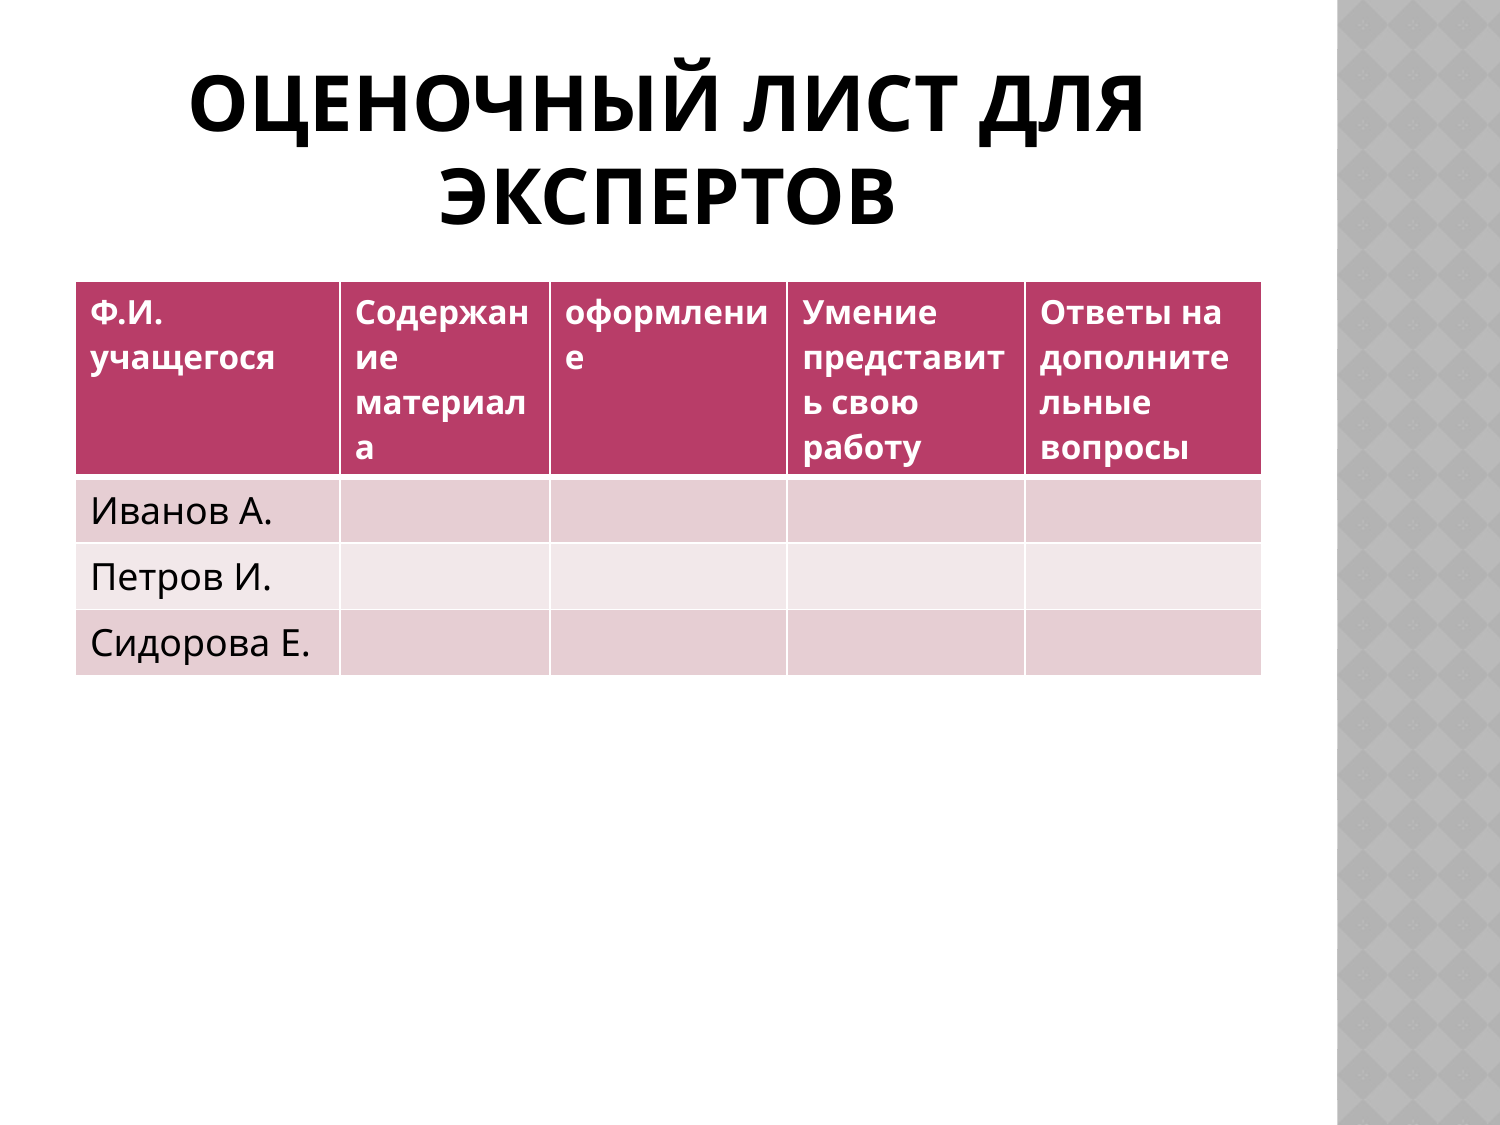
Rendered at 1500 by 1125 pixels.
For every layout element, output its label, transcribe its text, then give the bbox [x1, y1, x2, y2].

table_cell [1026, 610, 1261, 675]
table_cell [788, 610, 1024, 675]
table_cell [788, 544, 1024, 609]
table_cell Сидорова Е. [76, 610, 339, 675]
table_header Содержание материала [341, 282, 549, 474]
table_header Умение представить свою работу [788, 282, 1024, 474]
table_header Ф.И. учащегося [76, 282, 339, 474]
table_cell [788, 480, 1024, 542]
table_header оформление [551, 282, 786, 474]
table_cell Иванов А. [76, 480, 339, 542]
table_cell [341, 544, 549, 609]
table_cell [341, 480, 549, 542]
table_cell Петров И. [76, 544, 339, 609]
table_header Ответы на дополнительные вопросы [1026, 282, 1261, 474]
table_cell [1026, 544, 1261, 609]
table_cell [551, 610, 786, 675]
title Оценочный лист для экспертов [75, 52, 1263, 240]
table_cell [551, 544, 786, 609]
table_cell [341, 610, 549, 675]
table_cell [1026, 480, 1261, 542]
table_cell [551, 480, 786, 542]
